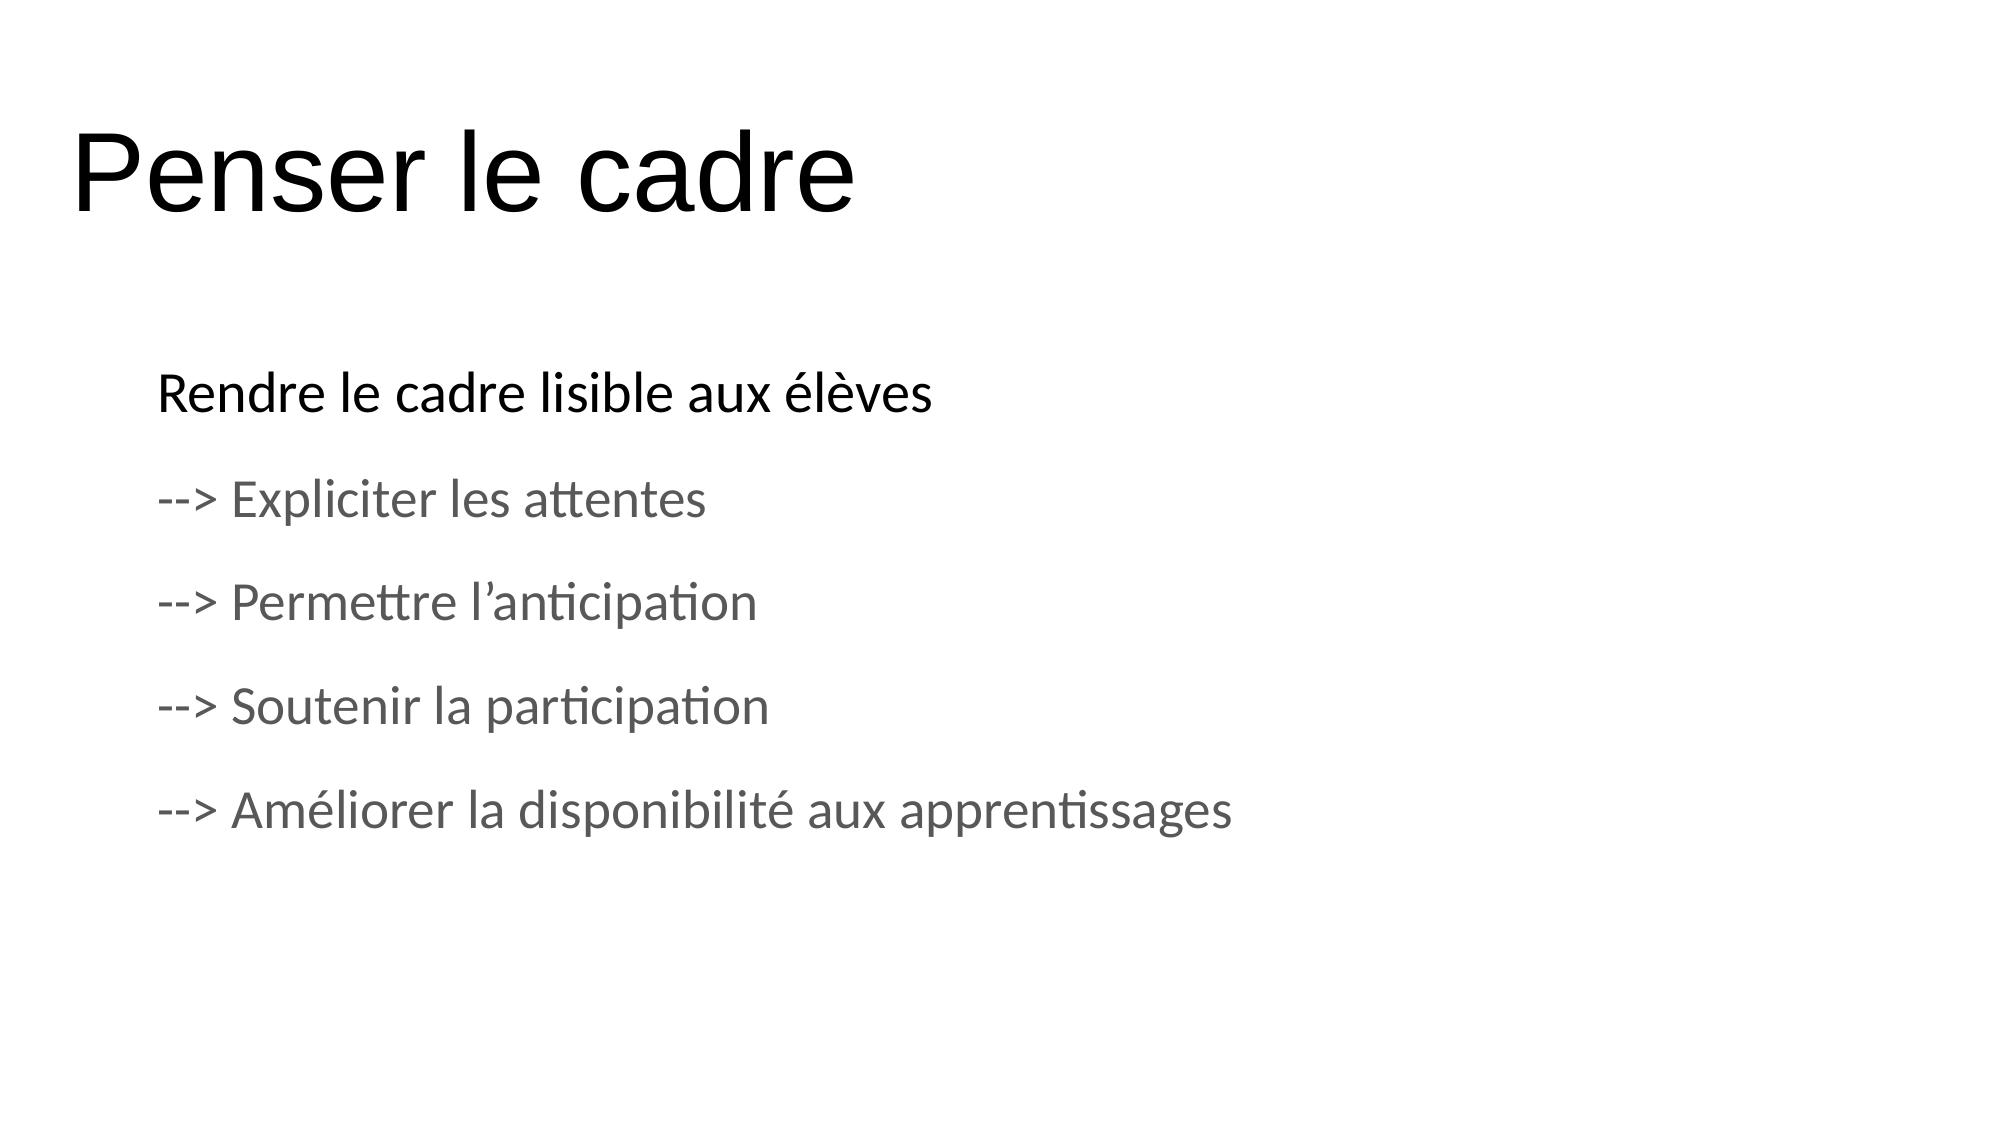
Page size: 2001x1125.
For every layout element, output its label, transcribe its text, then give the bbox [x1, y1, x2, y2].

title Penser le cadre [68, 97, 1932, 288]
text_box Rendre le cadre lisible aux élèves --> Expliciter les attentes --> Permettre l’anticipation --> Soutenir la participation --> Améliorer la disponibilité aux apprentissages [155, 312, 1243, 840]
